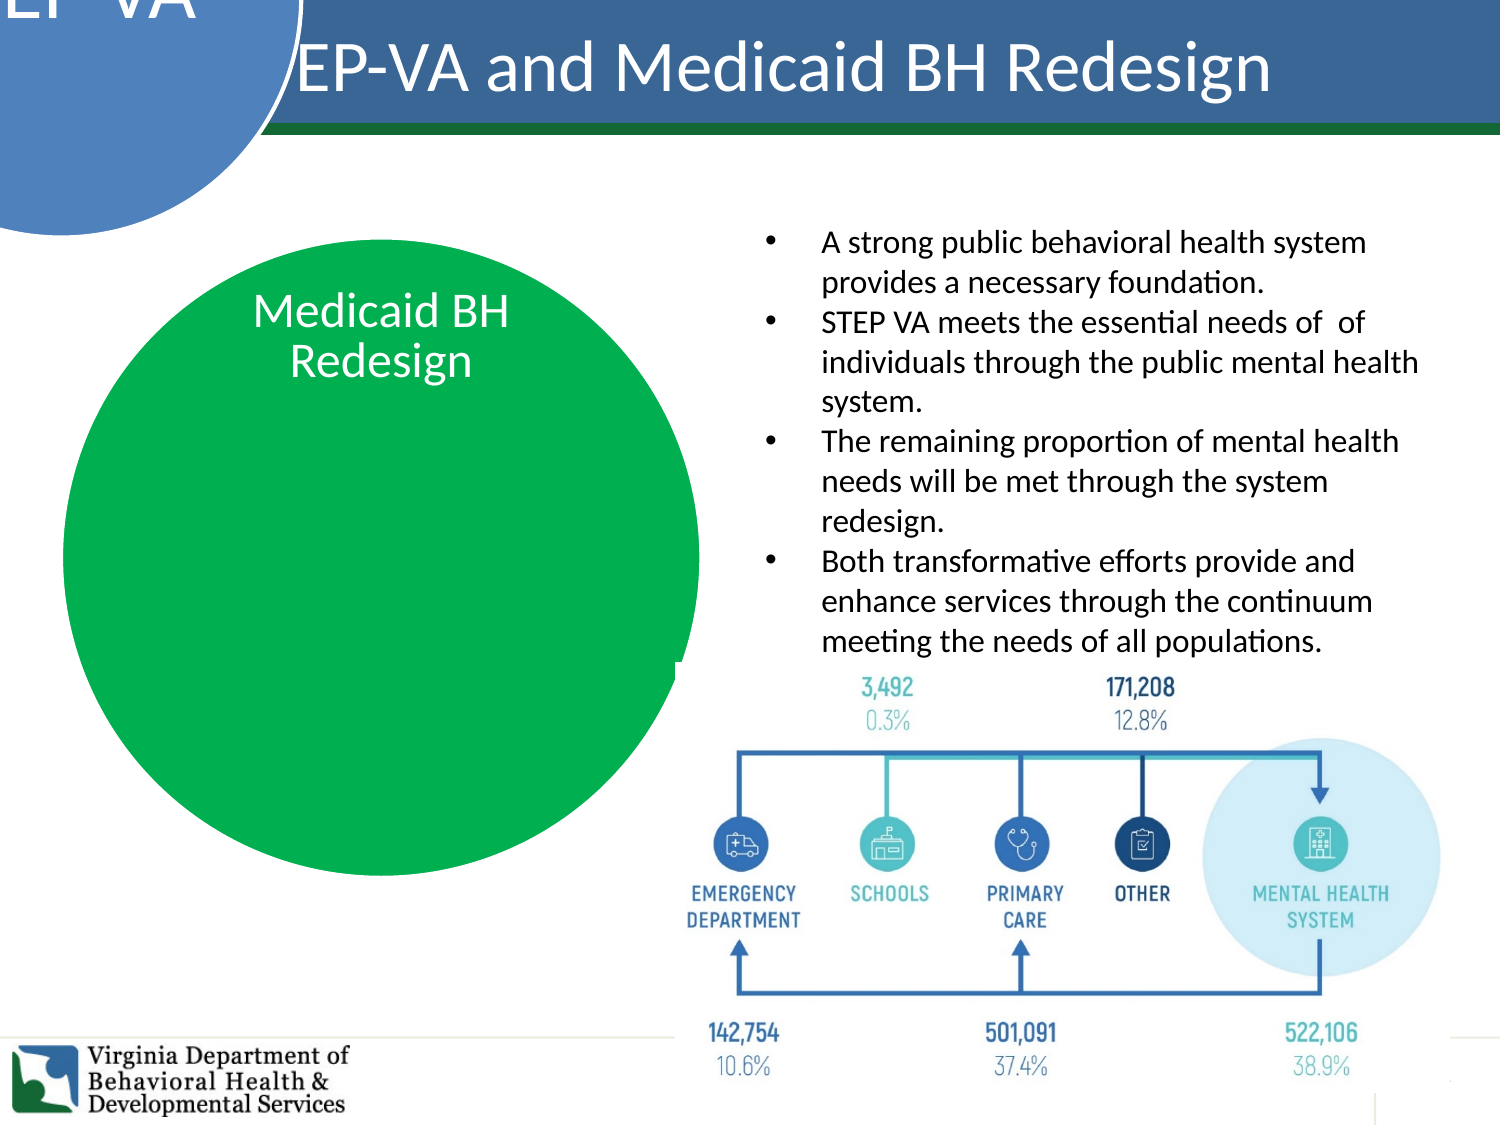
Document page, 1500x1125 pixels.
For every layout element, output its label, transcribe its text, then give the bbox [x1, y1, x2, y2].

picture [12, 1043, 350, 1117]
text_box A strong public behavioral health system provides a necessary foundation. STEP VA meets the essential needs of of individuals through the public mental health system. The remaining proportion of mental health needs will be met through the system redesign. Both transformative efforts provide and enhance services through the continuum meeting the needs of all populations. [750, 212, 1450, 475]
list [49, 237, 713, 879]
title STEP-VA and Medicaid BH Redesign [268, 0, 1500, 125]
picture [674, 662, 1451, 1094]
